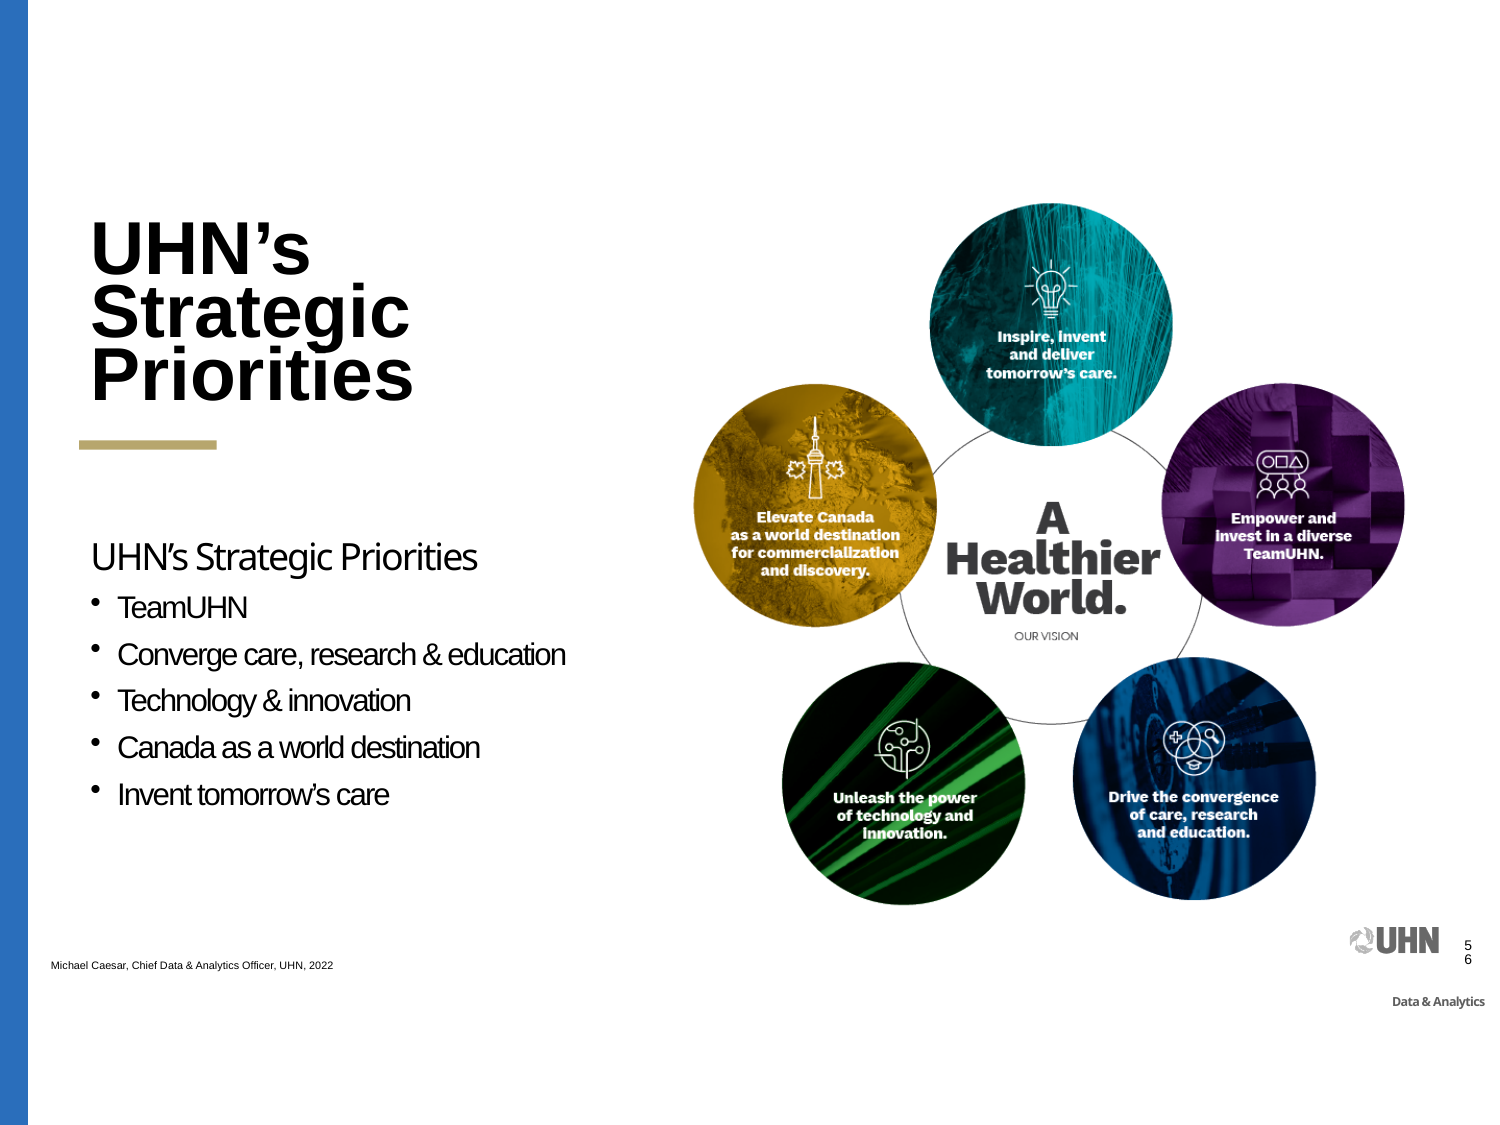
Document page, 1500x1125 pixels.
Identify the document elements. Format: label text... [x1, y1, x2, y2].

picture [689, 199, 1471, 1062]
text_box UHN’s Strategic Priorities TeamUHN Converge care, research & education Technology & innovation Canada as a world destination Invent tomorrow’s care [84, 525, 617, 819]
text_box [1349, 927, 1488, 1013]
text_box Michael Caesar, Chief Data & Analytics Officer, UHN, 2022 [41, 955, 344, 975]
text_box UHN’s Strategic Priorities [84, 202, 689, 435]
text_box [79, 440, 217, 450]
